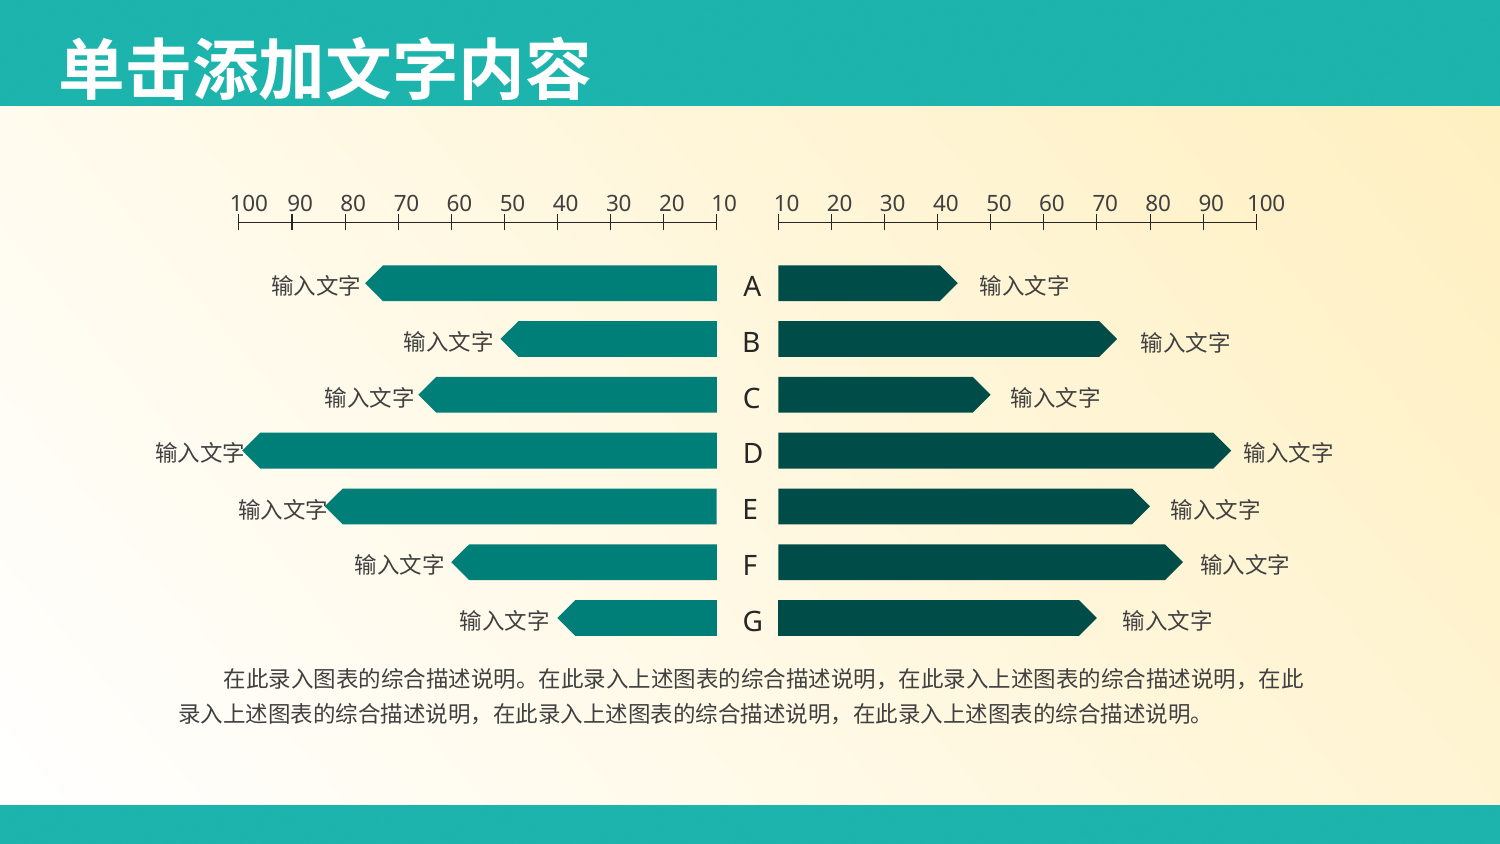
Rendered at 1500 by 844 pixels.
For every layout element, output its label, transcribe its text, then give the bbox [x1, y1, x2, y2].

text_box [460, 543, 718, 582]
text_box 10 [759, 181, 812, 224]
text_box 90 [283, 181, 328, 214]
text_box [261, 431, 718, 470]
text_box 60 [1024, 181, 1077, 214]
text_box [430, 375, 718, 414]
text_box [565, 599, 718, 637]
text_box G [727, 595, 779, 645]
text_box C [728, 372, 776, 422]
text_box 30 [865, 181, 918, 214]
picture [0, 0, 1500, 106]
text_box 70 [1077, 181, 1130, 214]
text_box 输入文字 [389, 320, 509, 363]
text_box [777, 264, 960, 303]
text_box 100 [214, 181, 283, 224]
text_box 输入文字 [1185, 544, 1306, 586]
text_box [777, 487, 1152, 526]
text_box 输入文字 [339, 544, 460, 586]
text_box 80 [1130, 181, 1183, 214]
text_box 50 [488, 181, 541, 214]
text_box 输入文字 [1126, 322, 1246, 364]
text_box 60 [435, 181, 488, 214]
text_box [779, 431, 1229, 470]
text_box 40 [541, 181, 594, 214]
text_box 输入文字 [965, 264, 1085, 307]
text_box 70 [381, 181, 435, 214]
text_box 输入文字 [996, 376, 1116, 419]
text_box 在此录入图表的综合描述说明。在此录入上述图表的综合描述说明，在此录入上述图表的综合描述说明，在此录入上述图表的综合描述说明，在此录入上述图表的综合描述说明，在此录入上述图表的综合描述说明。 [168, 651, 1332, 732]
text_box E [727, 484, 773, 533]
text_box D [728, 428, 779, 477]
text_box 输入文字 [256, 264, 377, 307]
text_box 30 [594, 181, 647, 214]
picture [0, 805, 1500, 844]
text_box 输入文字 [310, 376, 430, 419]
text_box 输入文字 [445, 599, 565, 642]
text_box [377, 264, 718, 303]
text_box [777, 543, 1185, 582]
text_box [238, 214, 717, 231]
text_box 输入文字 [140, 431, 261, 474]
text_box 50 [971, 181, 1024, 214]
text_box [509, 320, 718, 358]
text_box 40 [918, 181, 971, 214]
text_box [777, 375, 993, 414]
text_box 20 [647, 181, 700, 214]
text_box 10 [700, 181, 752, 224]
text_box 20 [812, 181, 865, 214]
text_box 输入文字 [1229, 431, 1349, 474]
text_box 80 [328, 181, 381, 214]
text_box 90 [1183, 181, 1232, 214]
text_box A [728, 261, 777, 310]
text_box [777, 320, 1119, 358]
text_box [341, 487, 718, 526]
text_box 100 [1232, 181, 1301, 224]
text_box F [727, 540, 772, 589]
text_box [779, 599, 1099, 637]
text_box 输入文字 [1107, 599, 1228, 642]
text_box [778, 214, 1257, 231]
text_box B [727, 316, 776, 366]
text_box 输入文字 [1156, 488, 1276, 530]
text_box 输入文字 [223, 488, 344, 530]
